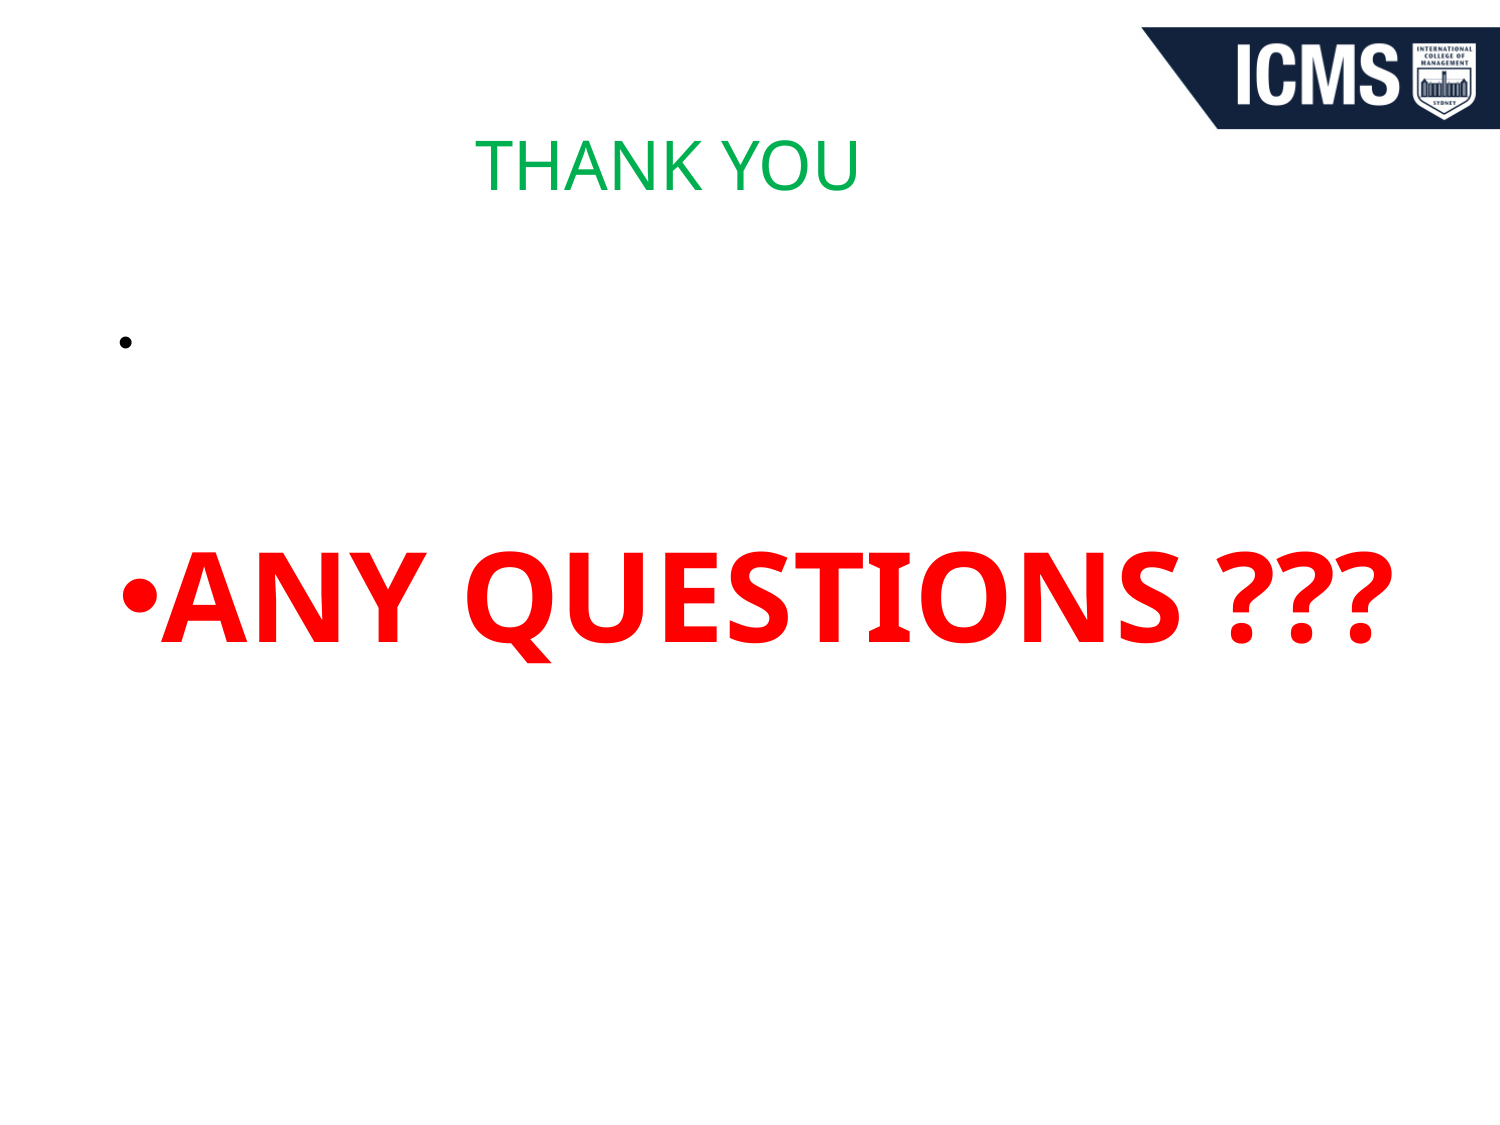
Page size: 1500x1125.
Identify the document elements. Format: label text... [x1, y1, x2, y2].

picture [0, 0, 1500, 189]
list ANY QUESTIONS ??? [103, 313, 1436, 1072]
title THANK YOU [103, 59, 1236, 278]
